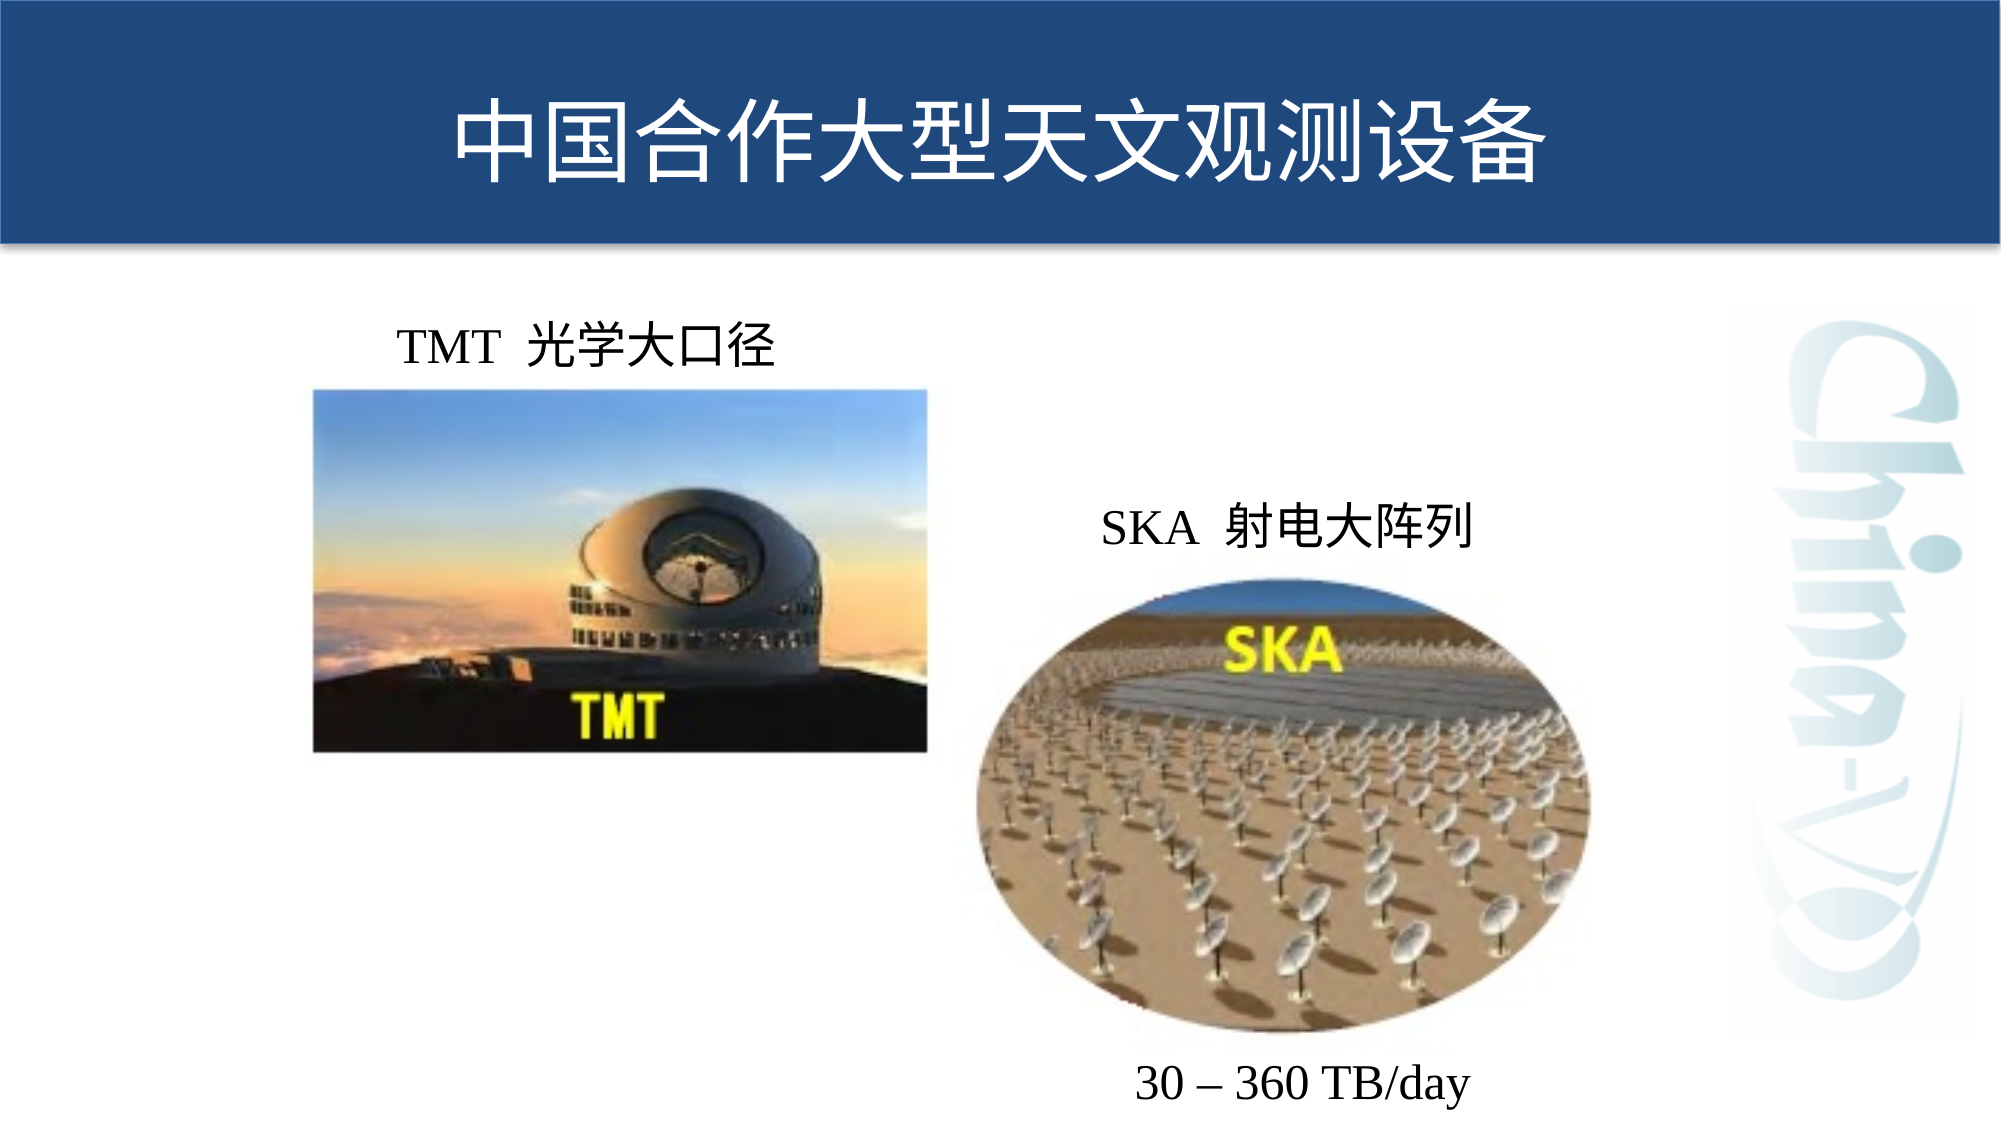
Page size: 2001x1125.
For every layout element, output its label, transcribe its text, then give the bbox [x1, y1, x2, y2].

picture [952, 550, 1623, 1053]
text_box 30 – 360 TB/day [1119, 1060, 1487, 1117]
title 中国合作大型天文观测设备 [99, 45, 1900, 233]
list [302, 385, 953, 770]
text_box SKA 射电大阵列 [1085, 486, 1490, 549]
text_box TMT 光学大口径 [381, 306, 791, 382]
